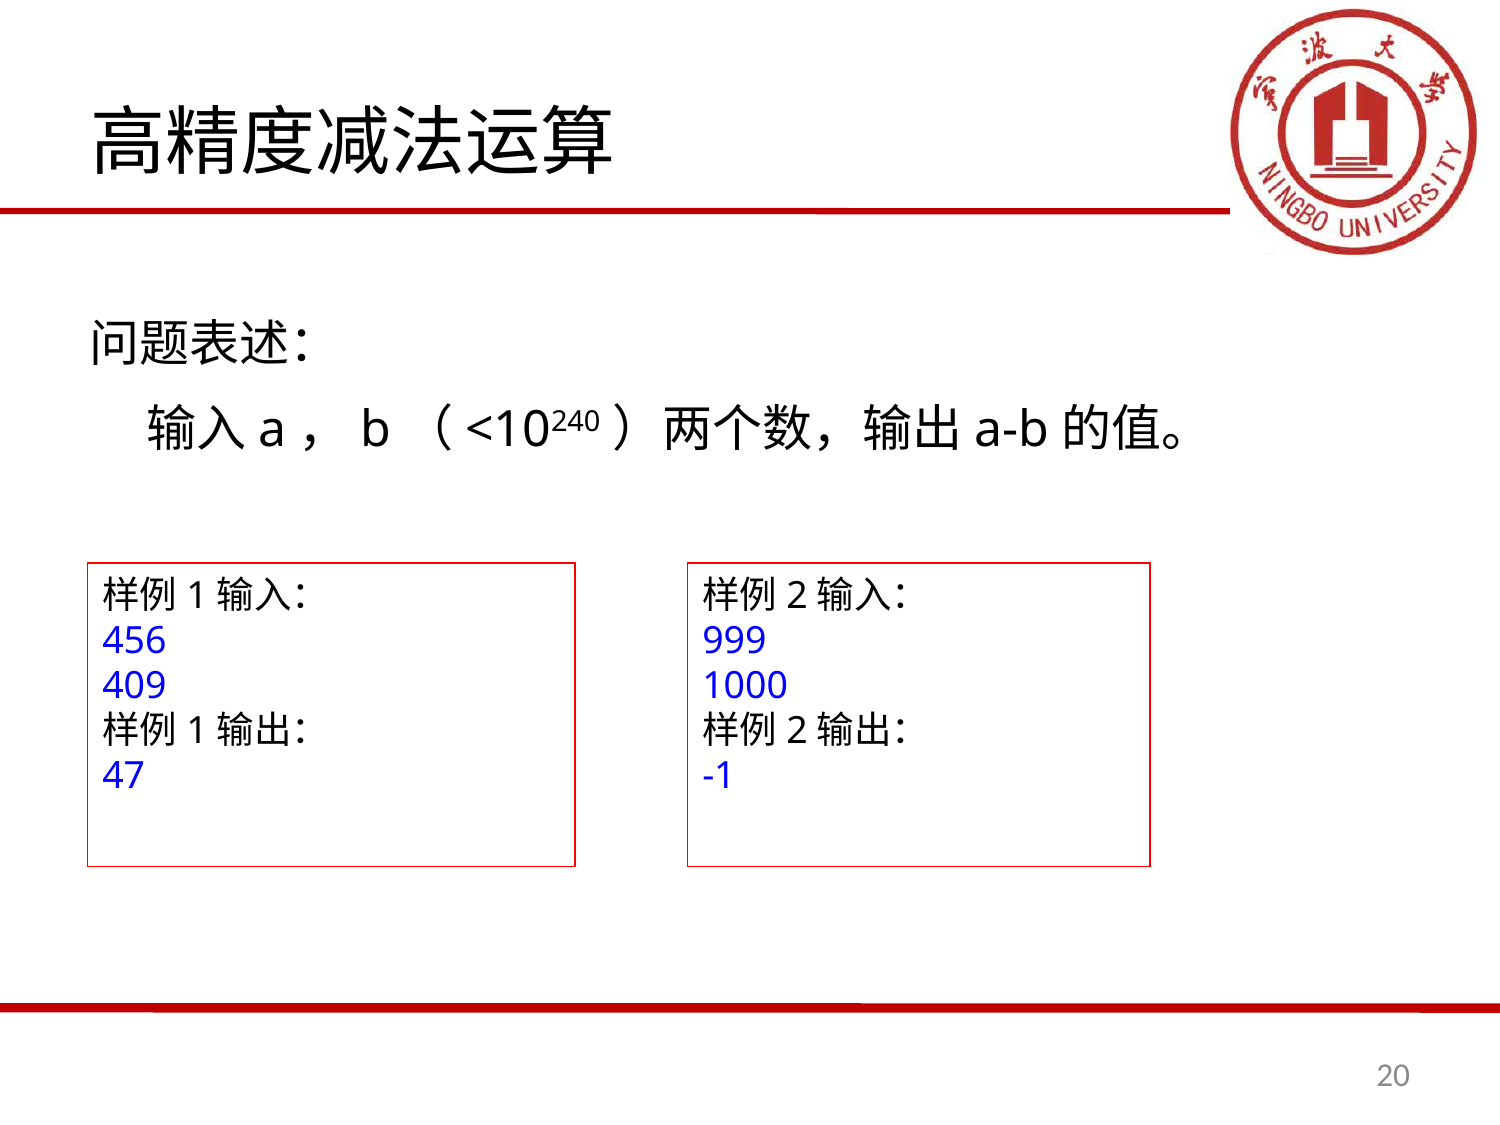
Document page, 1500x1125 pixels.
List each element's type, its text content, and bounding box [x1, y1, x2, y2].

picture [1230, 8, 1477, 255]
text_box 样例1输入： 456 409 样例1输出： 47 [87, 563, 575, 867]
slide_number 20 [1074, 1042, 1425, 1103]
text_box 问题表述： 输入a，b（<10240）两个数，输出a-b的值。 [75, 304, 1400, 464]
text_box 样例2输入： 999 1000 样例2输出： -1 [687, 563, 1150, 867]
title 高精度减法运算 [75, 45, 1425, 233]
